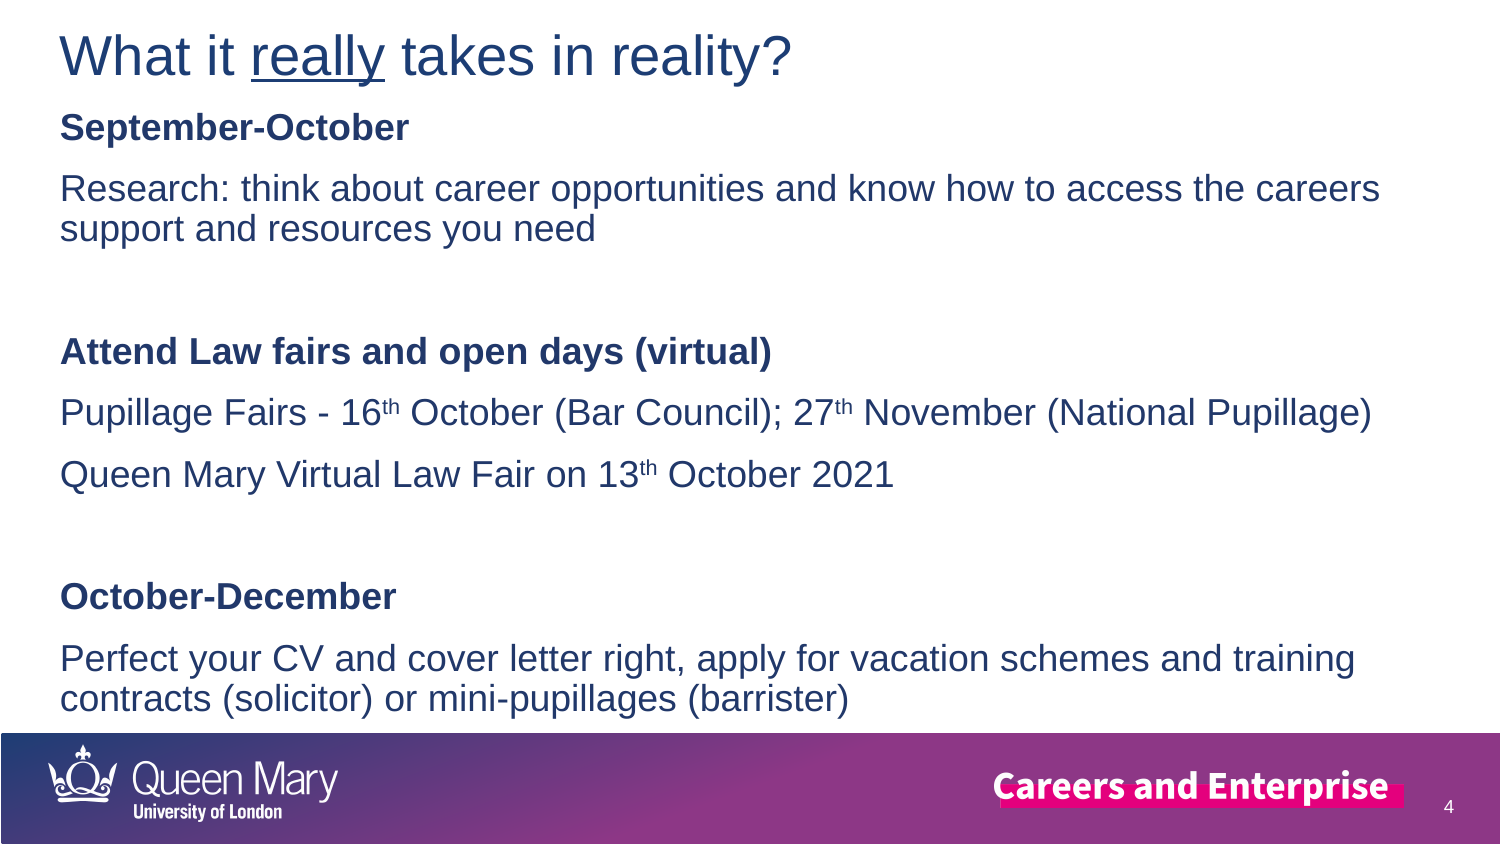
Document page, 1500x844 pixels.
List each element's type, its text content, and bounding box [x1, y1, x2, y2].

list September-October Research: think about career opportunities and know how to access the careers support and resources you need Attend Law fairs and open days (virtual) Pupillage Fairs - 16th October (Bar Council); 27th November (National Pupillage) Queen Mary Virtual Law Fair on 13th October 2021 October-December Perfect your CV and cover letter right, apply for vacation schemes and training contracts (solicitor) or mini-pupillages (barrister) [45, 100, 1452, 648]
picture [48, 744, 338, 822]
title What it really takes in reality? [45, 19, 945, 91]
picture [994, 770, 1404, 808]
